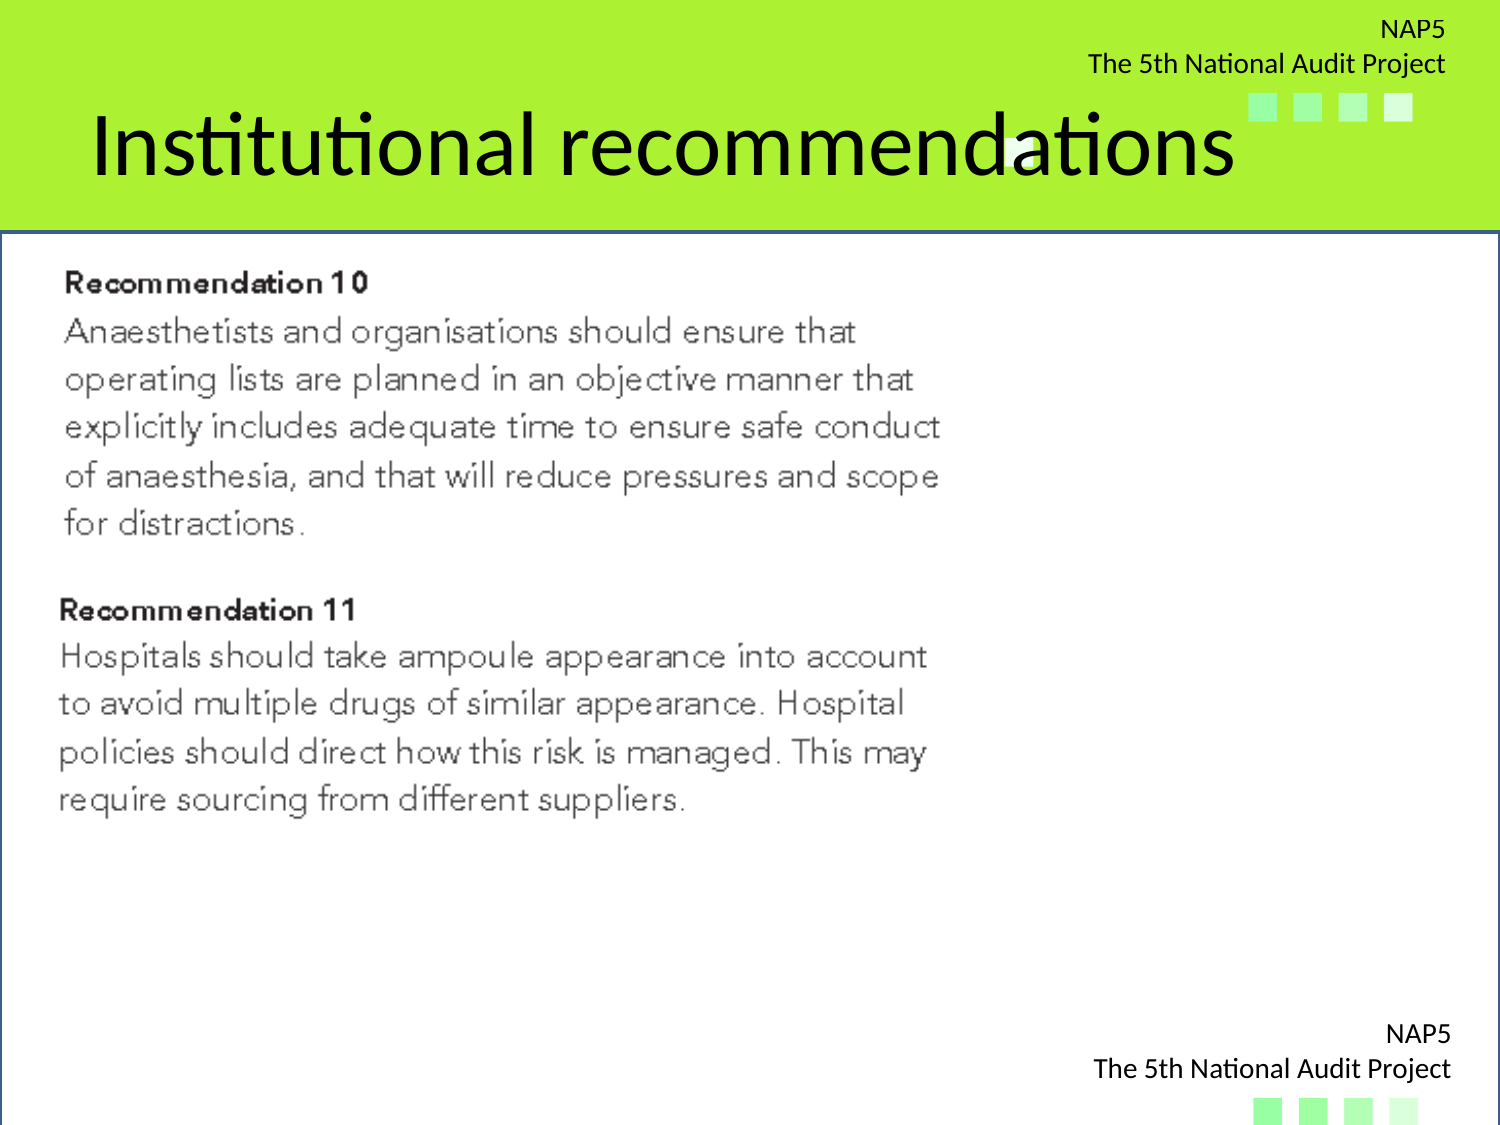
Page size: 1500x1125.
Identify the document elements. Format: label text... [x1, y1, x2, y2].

picture [36, 266, 976, 859]
title Institutional recommendations [75, 45, 1425, 233]
